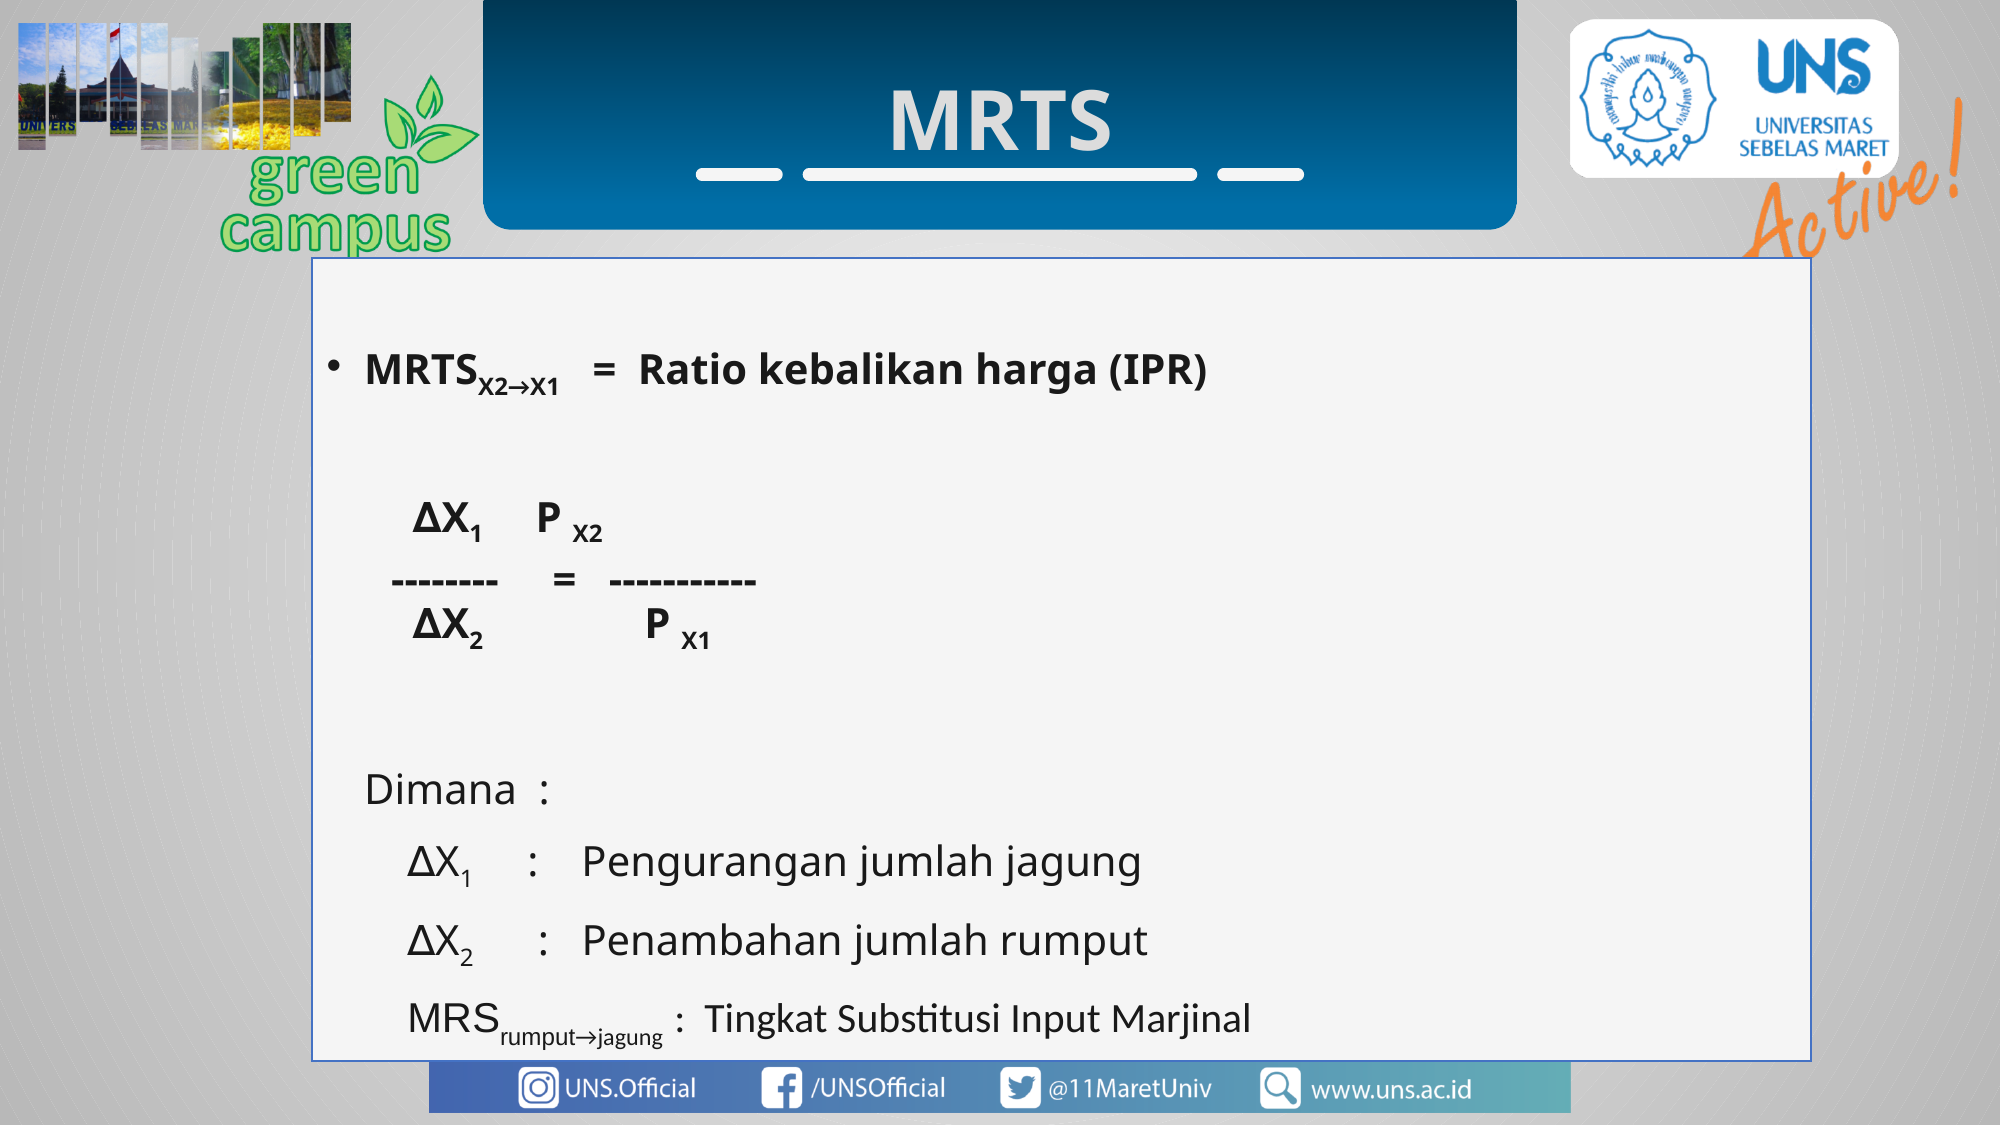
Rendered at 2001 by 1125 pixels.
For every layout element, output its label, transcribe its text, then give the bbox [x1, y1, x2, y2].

list MRTS [551, 48, 1449, 175]
text_box MRTSX2→X1 = Ratio kebalikan harga (IPR) ∆X1 P X2 -------- = ----------- ∆X2 P X1 Dimana : ∆X1 : Pengurangan jumlah jagung ∆X2 : Penambahan jumlah rumput MRSrumput→jagung : Tingkat Substitusi Input Marjinal [311, 257, 1812, 1062]
picture [1566, 19, 1997, 265]
picture [429, 1062, 1571, 1113]
picture [18, 23, 480, 264]
